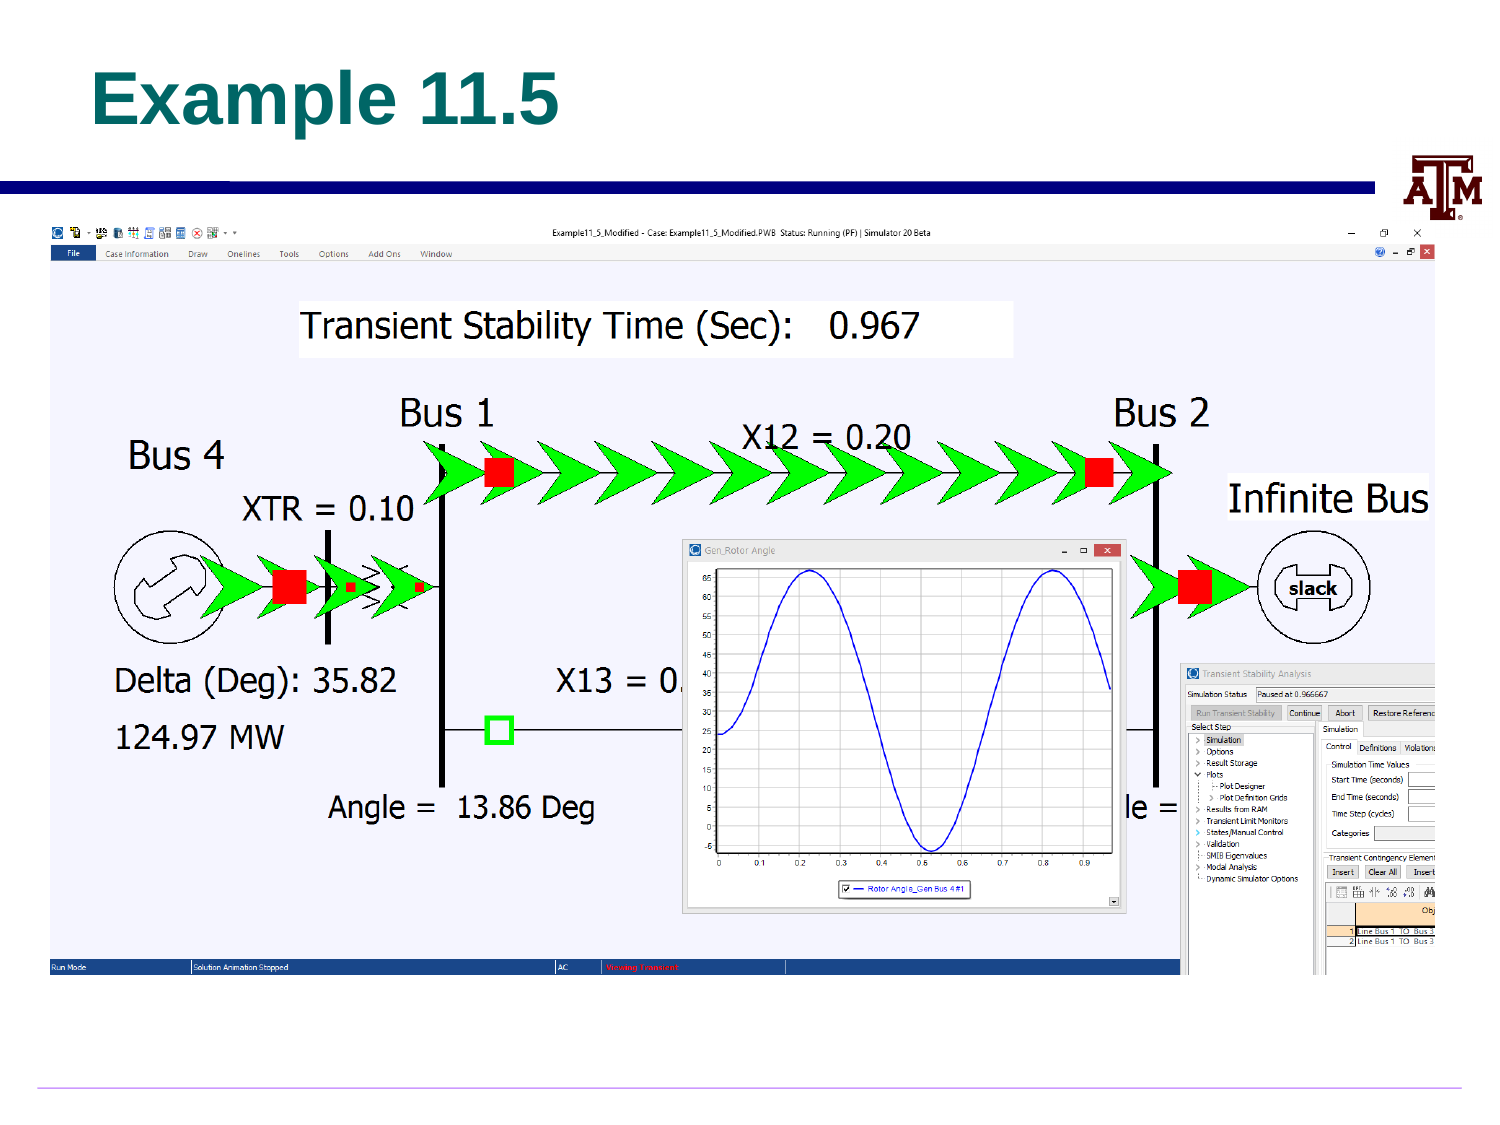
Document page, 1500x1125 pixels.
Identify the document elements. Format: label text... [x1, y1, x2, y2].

title Example 11.5 [74, 12, 1388, 188]
picture [49, 137, 1493, 976]
